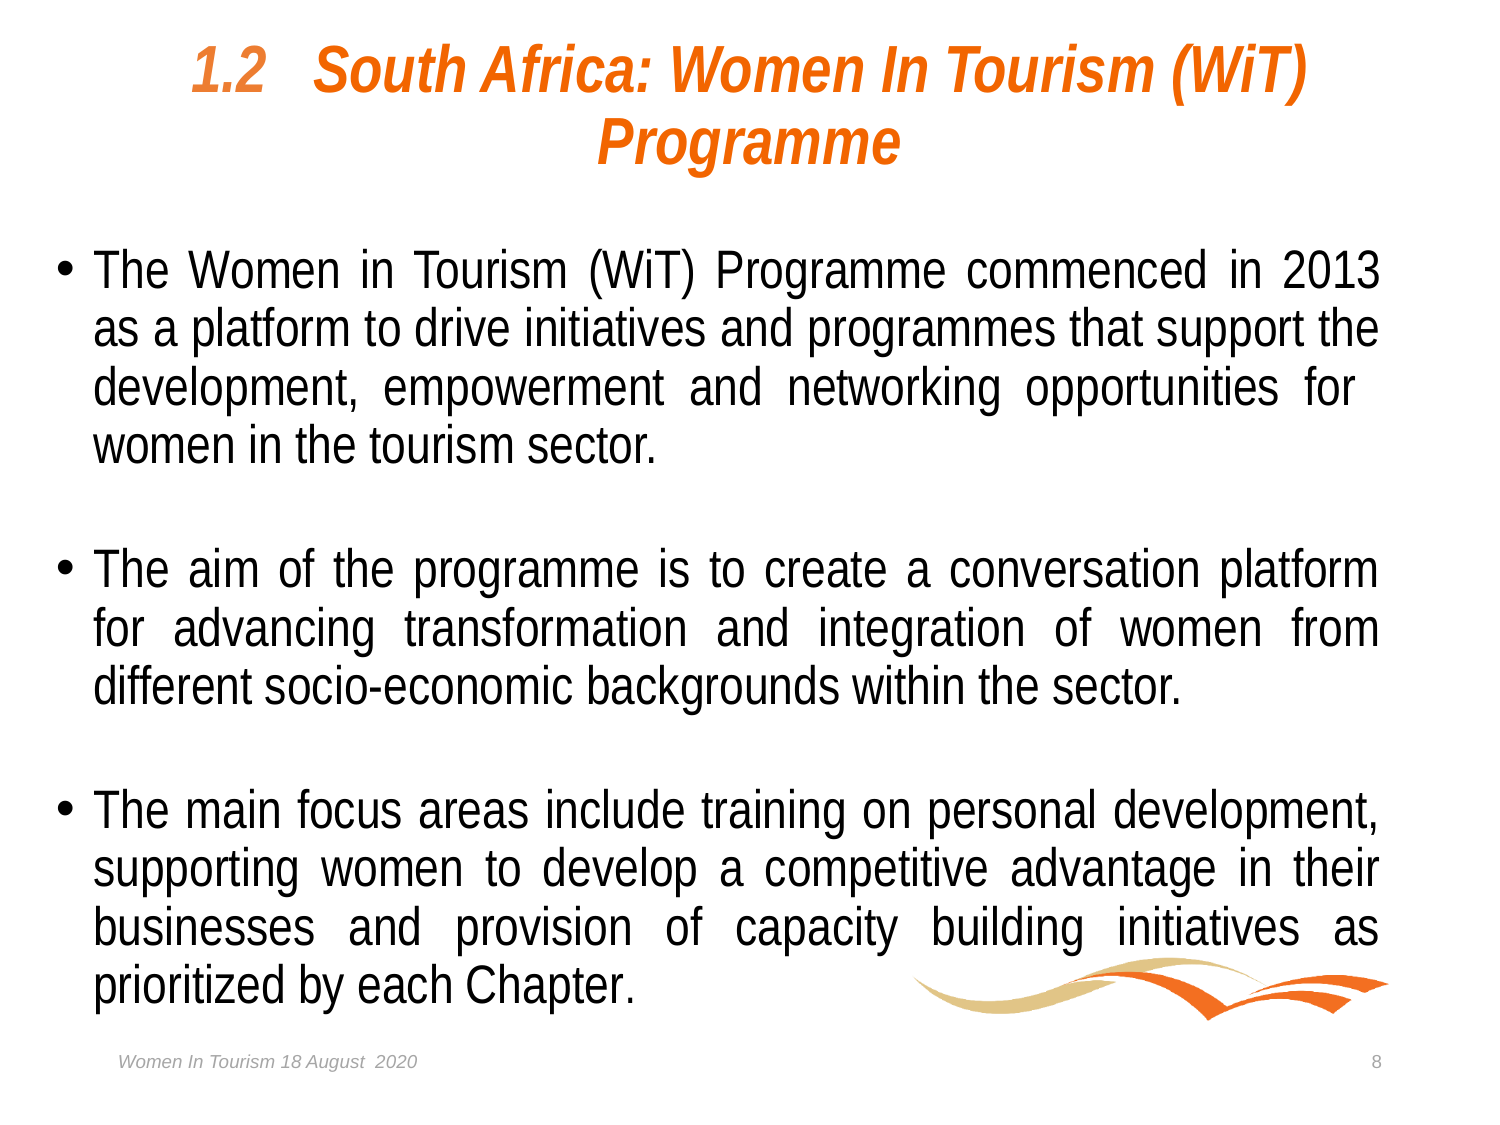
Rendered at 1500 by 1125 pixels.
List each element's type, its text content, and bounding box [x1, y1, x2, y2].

title 1.2 South Africa: Women In Tourism (WiT) Programme [41, 26, 1459, 189]
footer Women In Tourism 18 August 2020 [103, 1042, 1183, 1103]
list The Women in Tourism (WiT) Programme commenced in 2013 as a platform to drive initiatives and programmes that support the development, empowerment and networking opportunities for women in the tourism sector. The aim of the programme is to create a conversation platform for advancing transformation and integration of women from different socio-economic backgrounds within the sector. The main focus areas include training on personal development, supporting women to develop a competitive advantage in their businesses and provision of capacity building initiatives as prioritized by each Chapter. [41, 234, 1397, 1043]
slide_number 8 [1216, 1043, 1397, 1103]
